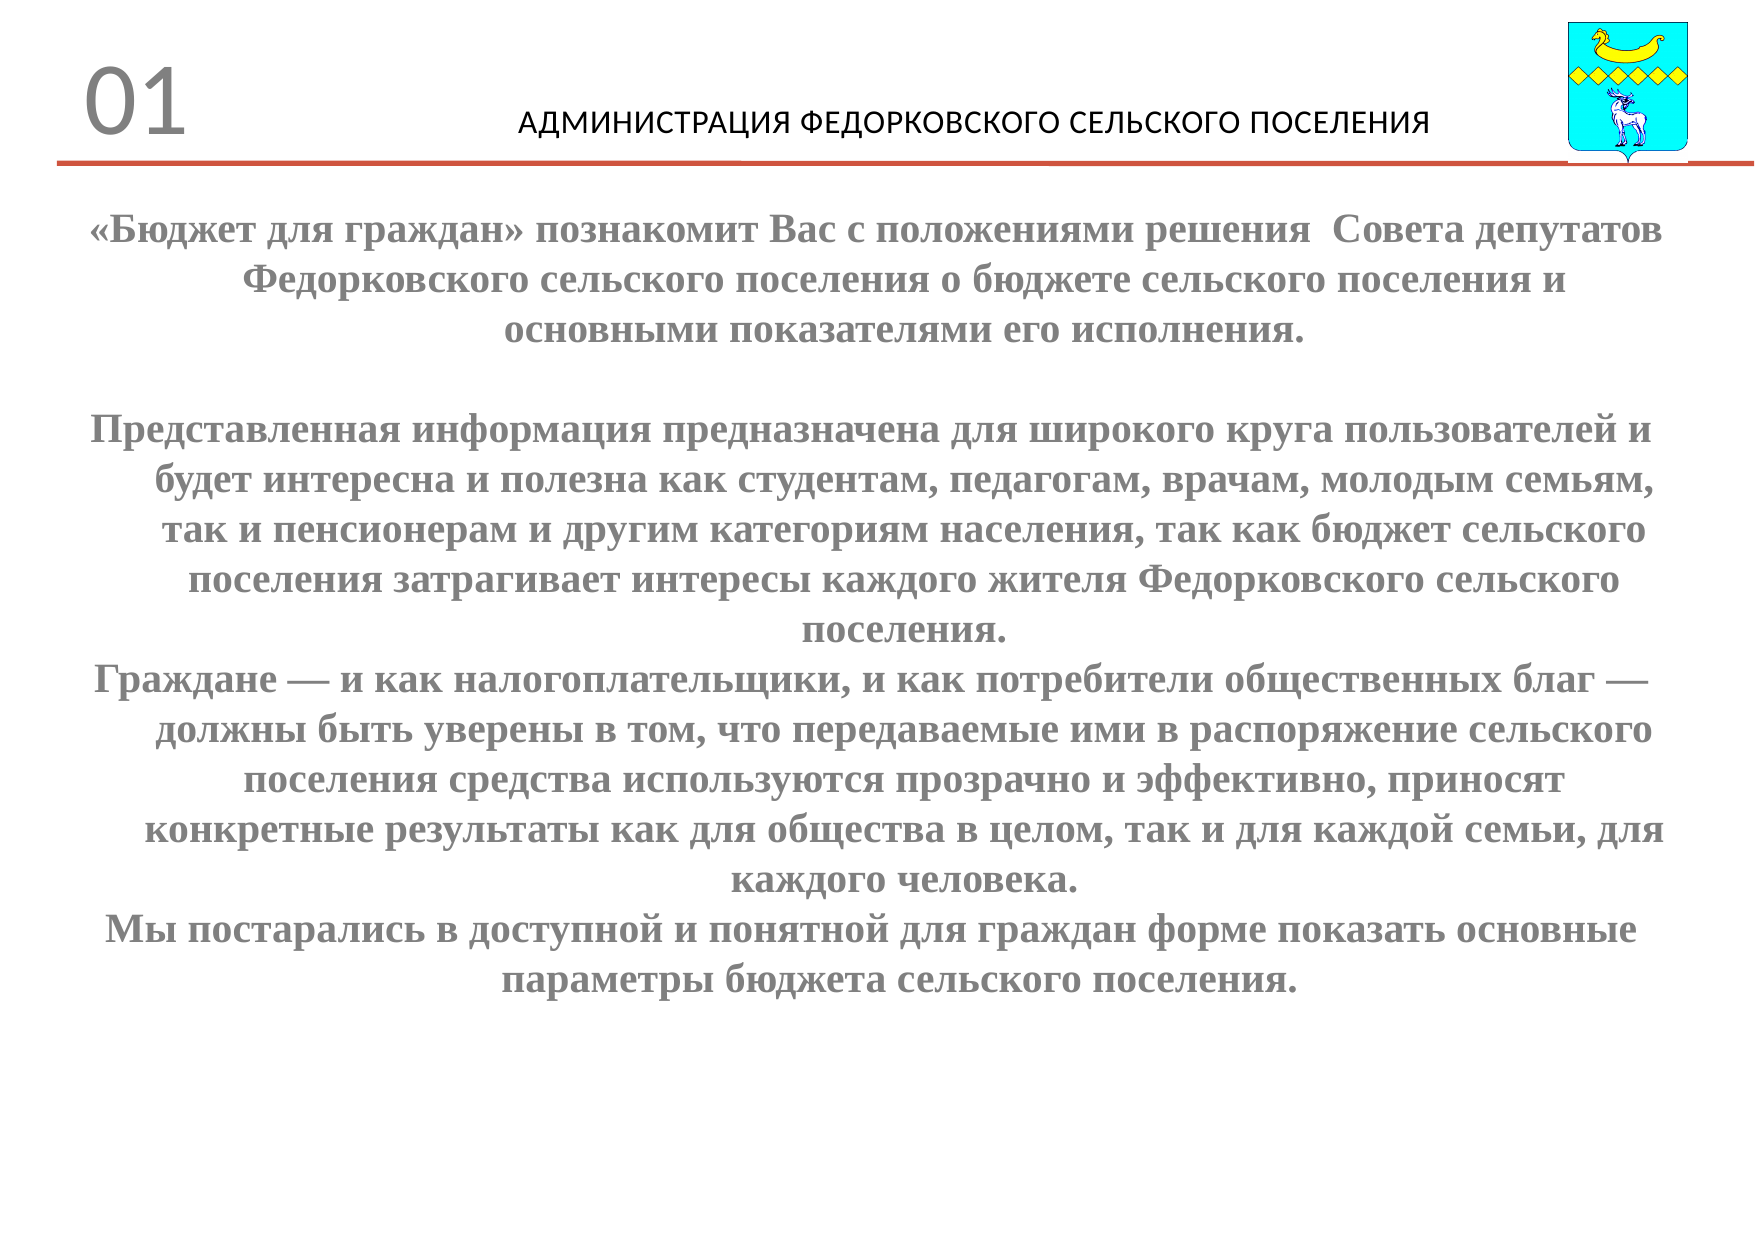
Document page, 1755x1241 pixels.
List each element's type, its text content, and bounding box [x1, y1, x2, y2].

table_cell Физическая культура [60, 164, 1686, 172]
picture [1568, 24, 1688, 164]
text_box АДМИНИСТРАЦИЯ ФЕДОРКОВСКОГО СЕЛЬСКОГО ПОСЕЛЕНИЯ [396, 92, 1546, 148]
text_box «Бюджет для граждан» познакомит Вас с положениями решения Совета депутатов Федорковского сельского поселения о бюджете сельского поселения и основными показателями его исполнения. Представленная информация предназначена для широкого круга пользователей и будет интересна и полезна как студентам, педагогам, врачам, молодым семьям, так и пенсионерам и другим категориям населения, так как бюджет сельского поселения затрагивает интересы каждого жителя Федорковского сельского поселения. Граждане — и как налогоплательщики, и как потребители общественных благ — должны быть уверены в том, что передаваемые ими в распоряжение сельского поселения средства используются прозрачно и эффективно, приносят конкретные результаты как для общества в целом, так и для каждой семьи, для каждого человека. Мы постарались в доступной и понятной для граждан форме показать основные параметры бюджета сельского поселения. [56, 171, 1686, 1009]
text_box 01 [69, 22, 205, 162]
